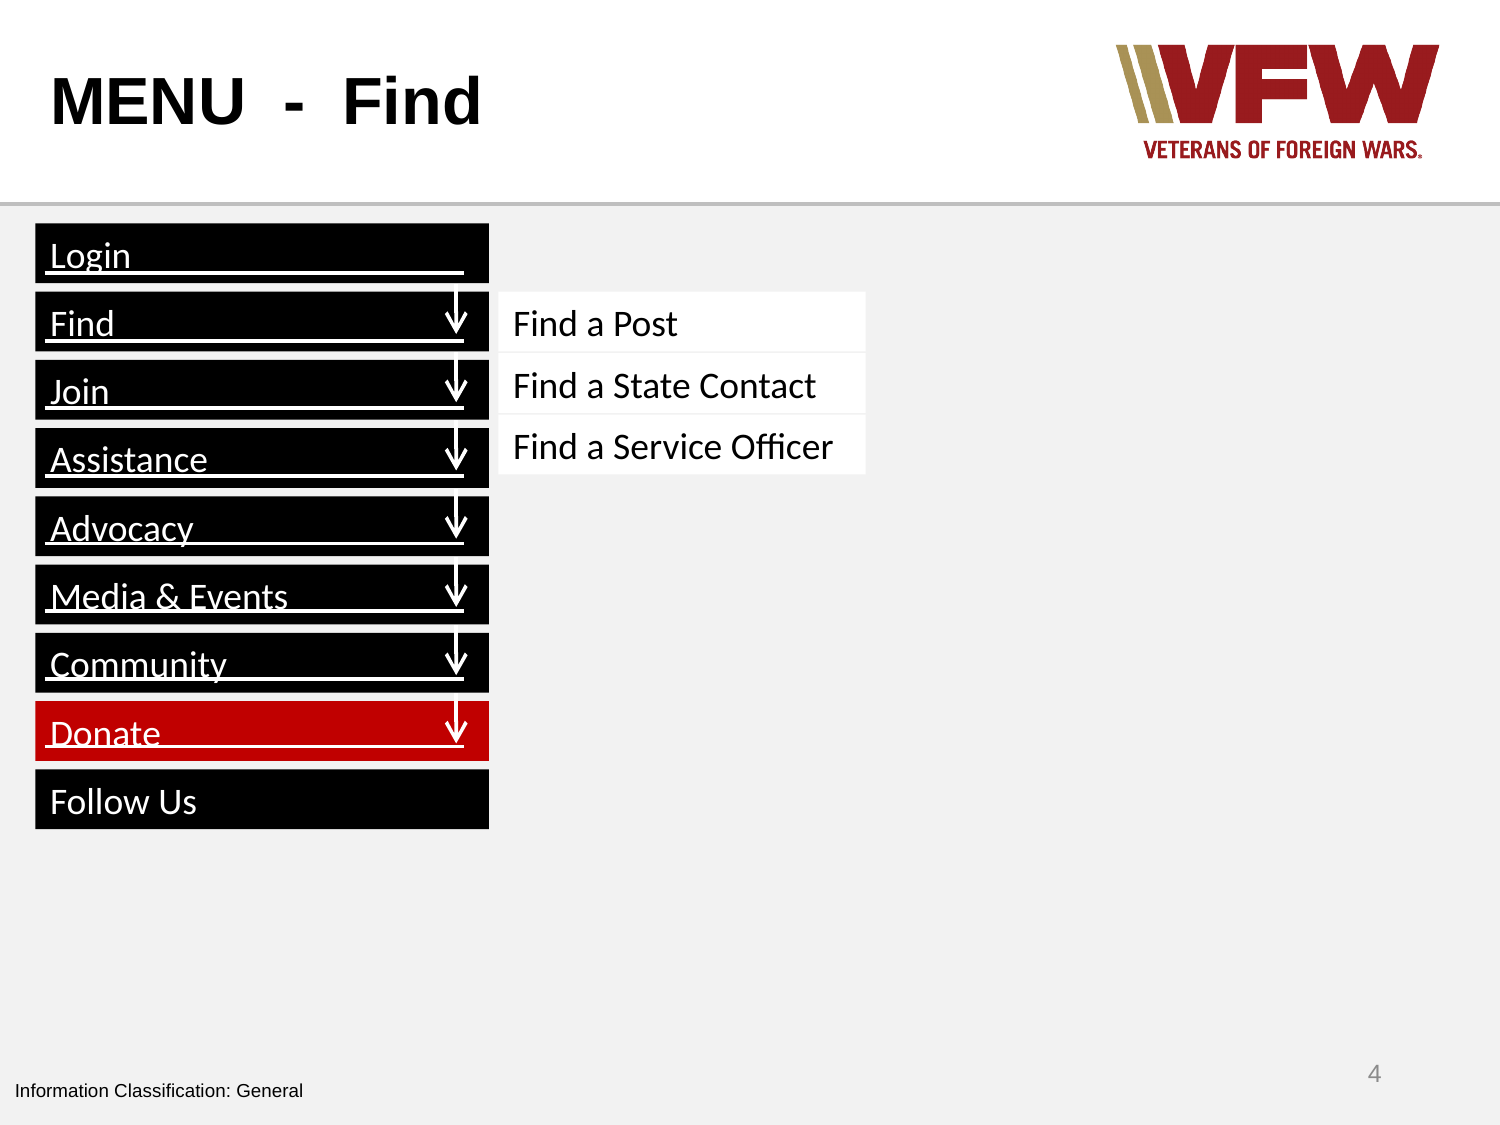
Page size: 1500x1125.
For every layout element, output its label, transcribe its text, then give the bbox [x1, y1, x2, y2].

slide_number 4 [1059, 1042, 1397, 1103]
title MENU - Find [35, 22, 1075, 184]
picture [1115, 44, 1440, 159]
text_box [498, 291, 866, 476]
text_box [35, 223, 490, 830]
